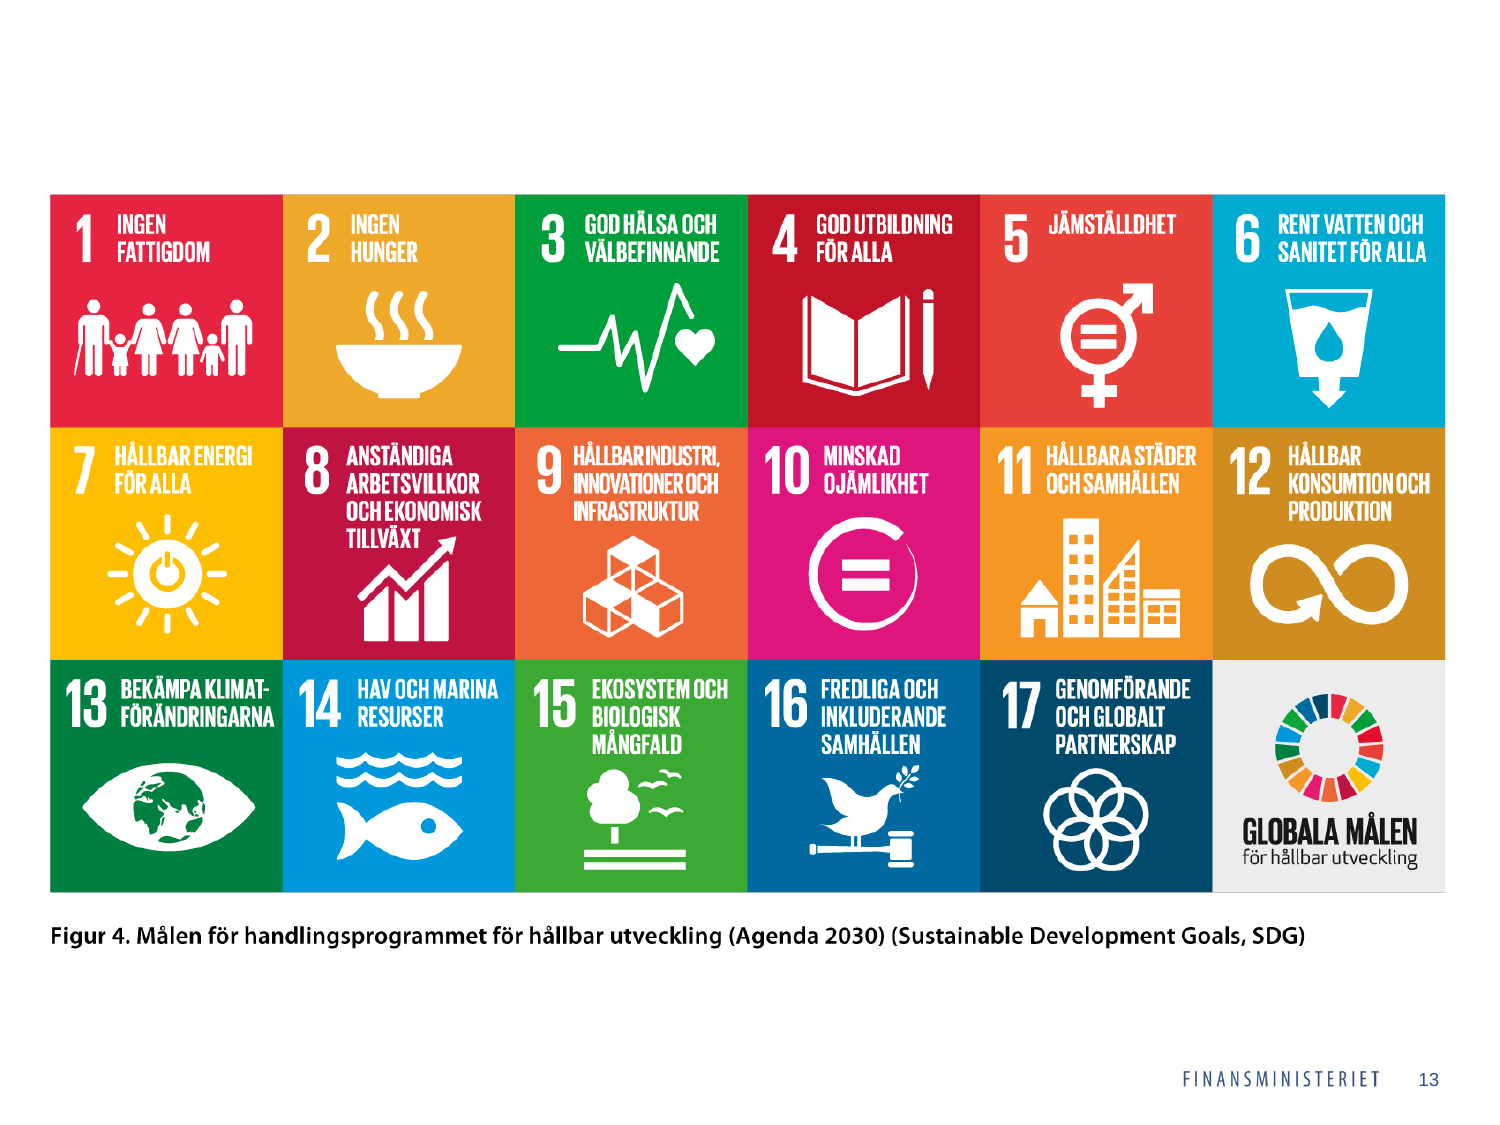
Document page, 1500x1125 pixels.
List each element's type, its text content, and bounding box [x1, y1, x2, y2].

picture [0, 141, 1500, 984]
slide_number 13 [1376, 1054, 1455, 1103]
picture [1106, 1064, 1376, 1093]
